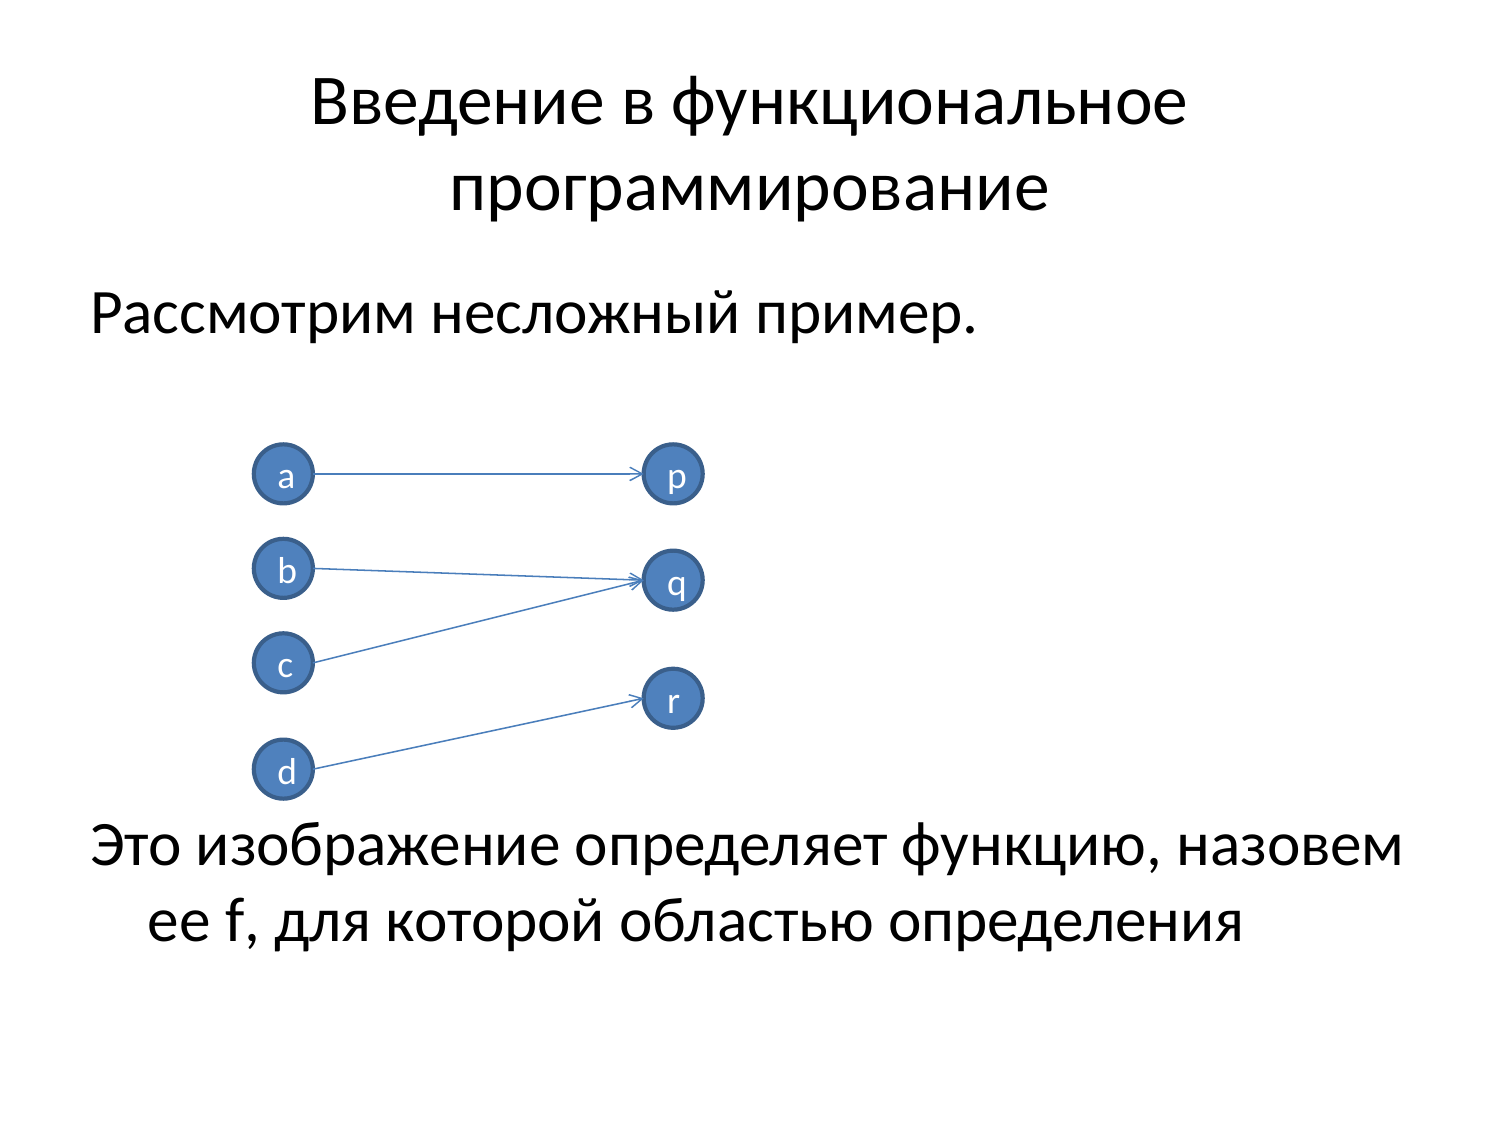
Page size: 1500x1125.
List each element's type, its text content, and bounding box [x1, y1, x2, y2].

title Введение в функциональное программирование [75, 45, 1425, 233]
text_box r [641, 666, 705, 730]
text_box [312, 698, 644, 770]
text_box c [251, 631, 314, 695]
text_box a [251, 442, 315, 506]
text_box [312, 568, 644, 581]
text_box b [251, 536, 315, 600]
text_box d [251, 737, 314, 801]
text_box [312, 588, 644, 664]
list Рассмотрим несложный пример. Это изображение определяет функцию, назовем ее f, для которой областью определения [75, 262, 1425, 1005]
text_box p [641, 442, 705, 506]
text_box q [644, 548, 705, 612]
